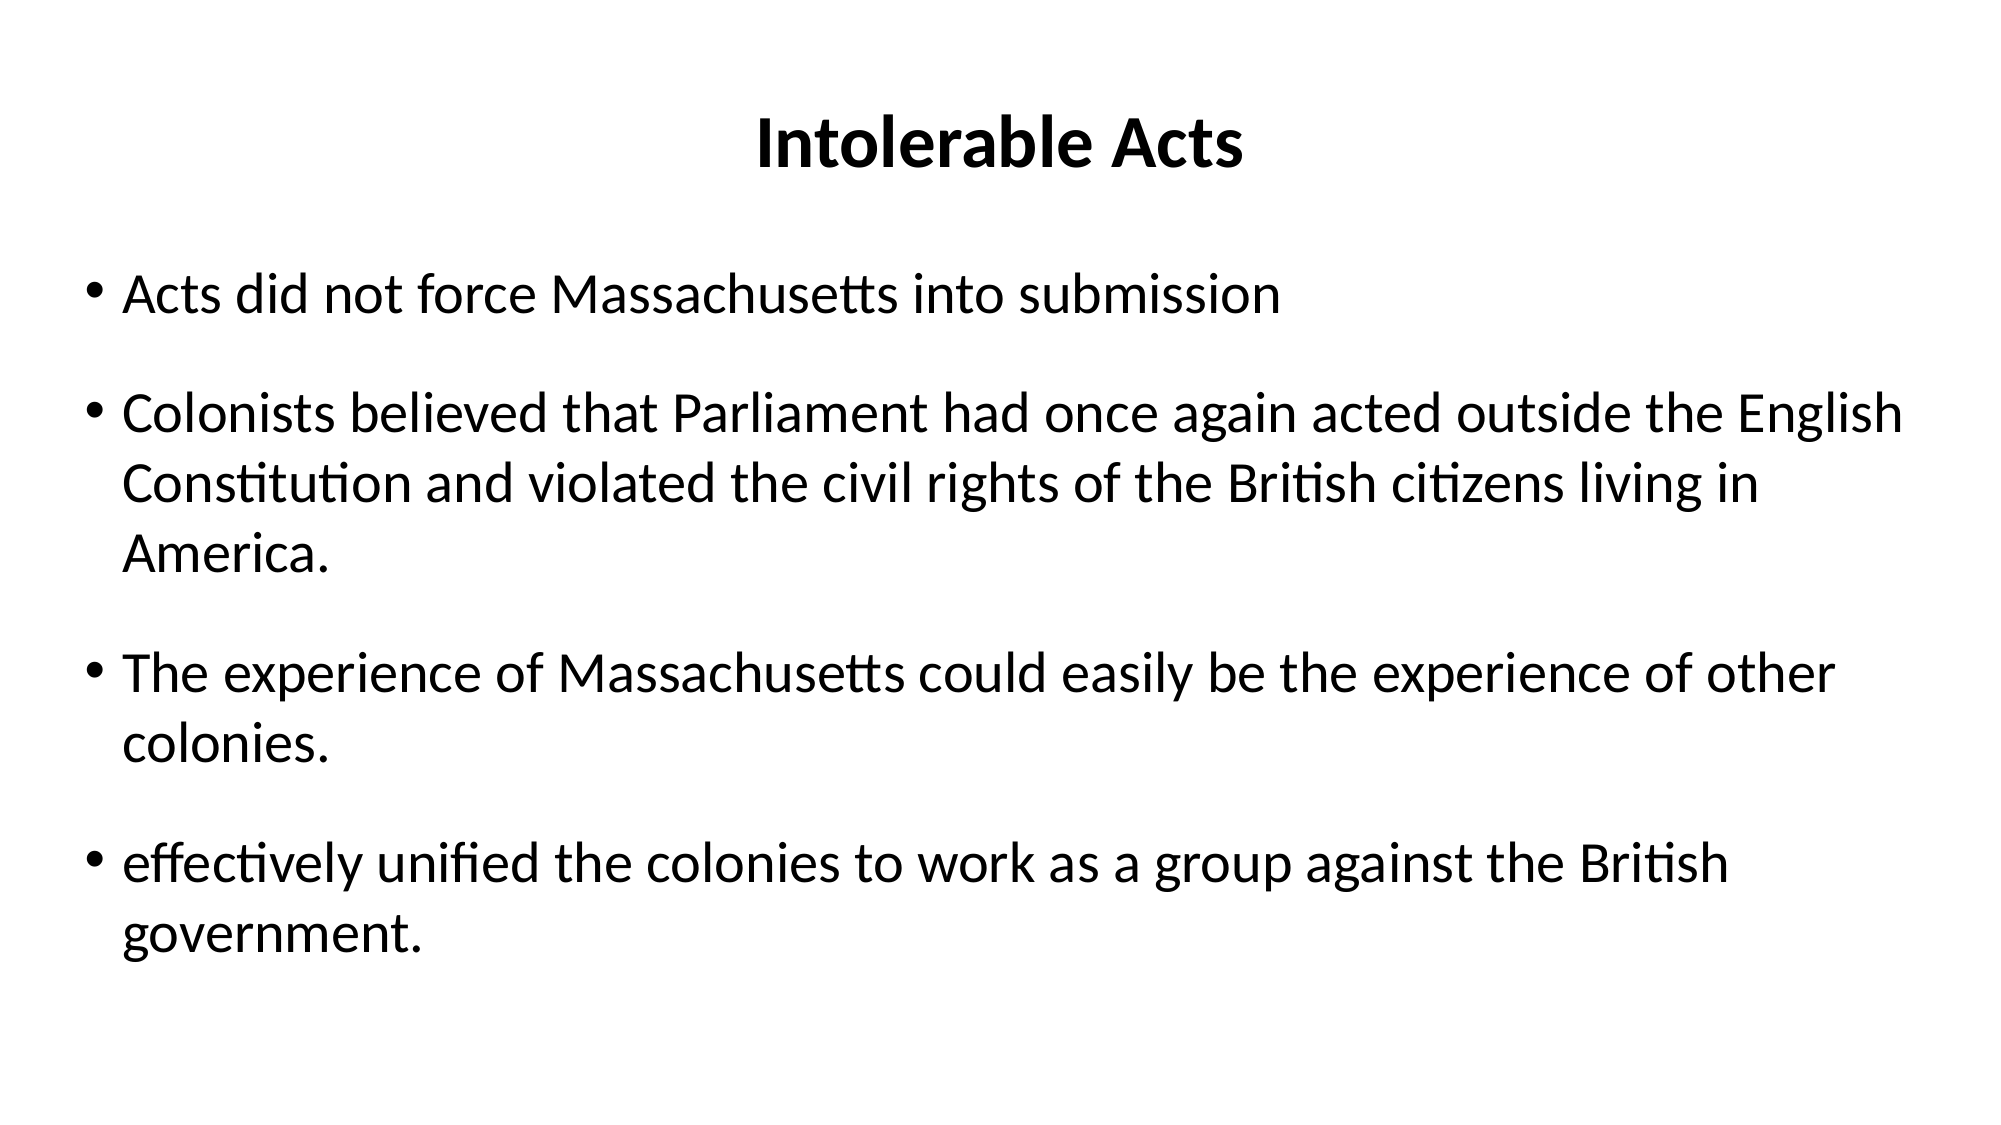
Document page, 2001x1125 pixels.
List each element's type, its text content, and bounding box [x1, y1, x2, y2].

list Acts did not force Massachusetts into submission Colonists believed that Parliament had once again acted outside the English Constitution and violated the civil rights of the British citizens living in America. The experience of Massachusetts could easily be the experience of other colonies. effectively unified the colonies to work as a group against the British government. [69, 247, 1924, 1101]
title Intolerable Acts [137, 59, 1863, 228]
